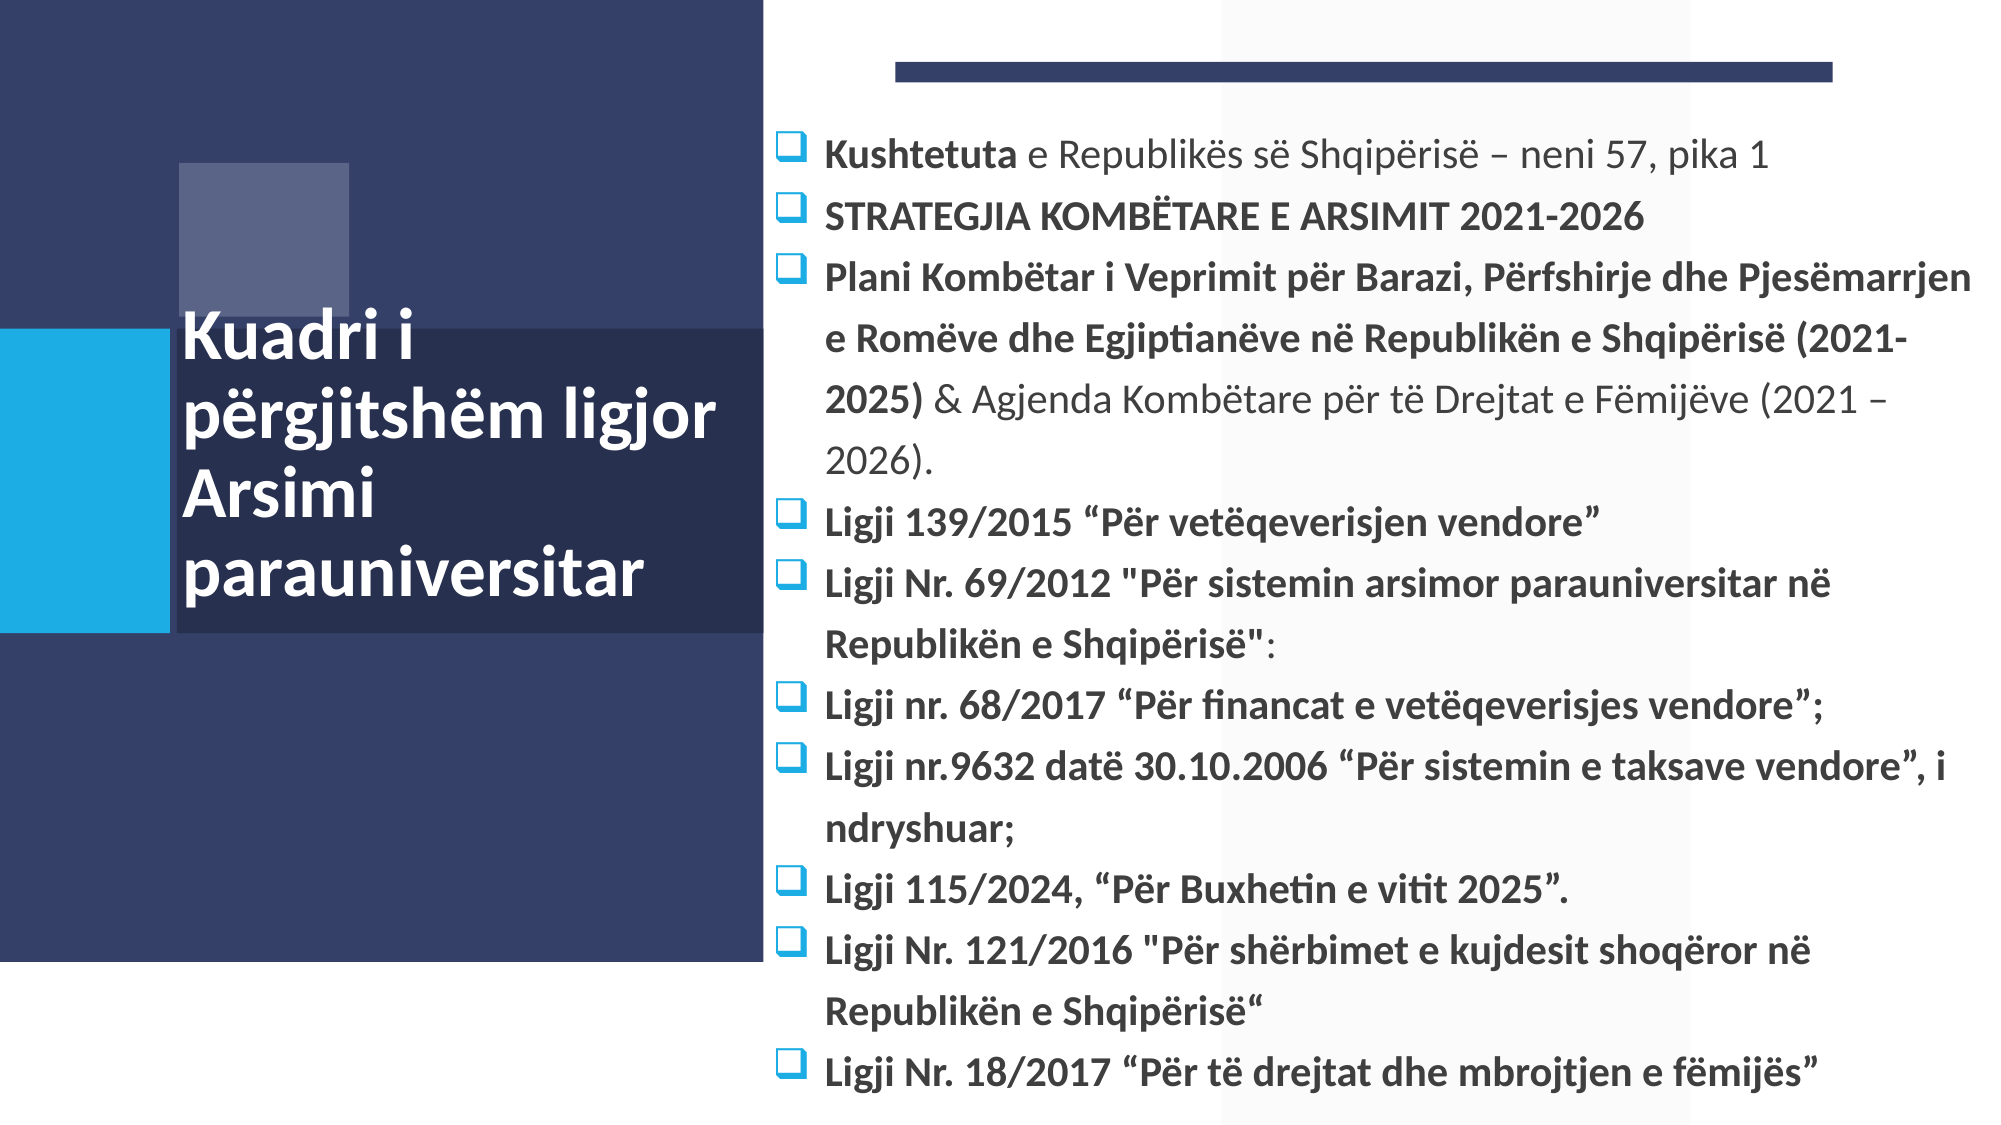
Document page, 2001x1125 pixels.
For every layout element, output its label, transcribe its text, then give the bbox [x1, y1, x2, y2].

list Kushtetuta e Republikës së Shqipërisë – neni 57, pika 1 STRATEGJIA KOMBËTARE E ARSIMIT 2021-2026 Plani Kombëtar i Veprimit për Barazi, Përfshirje dhe Pjesëmarrjen e Romëve dhe Egjiptianëve në Republikën e Shqipërisë (2021-2025) & Agjenda Kombëtare për të Drejtat e Fëmijëve (2021 – 2026). Ligji 139/2015 “Për vetëqeverisjen vendore” Ligji Nr. 69/2012 "Për sistemin arsimor parauniversitar në Republikën e Shqipërisë": Ligji nr. 68/2017 “Për financat e vetëqeverisjes vendore”; Ligji nr.9632 datë 30.10.2006 “Për sistemin e taksave vendore”, i ndryshuar; Ligji 115/2024, “Për Buxhetin e vitit 2025”. Ligji Nr. 121/2016 "Për shërbimet e kujdesit shoqëror në Republikën e Shqipërisë“ Ligji Nr. 18/2017 “Për të drejtat dhe mbrojtjen e fëmijës” [772, 91, 1978, 1125]
title Kuadri i përgjitshëm ligjor Arsimi parauniversitar [167, 276, 735, 621]
